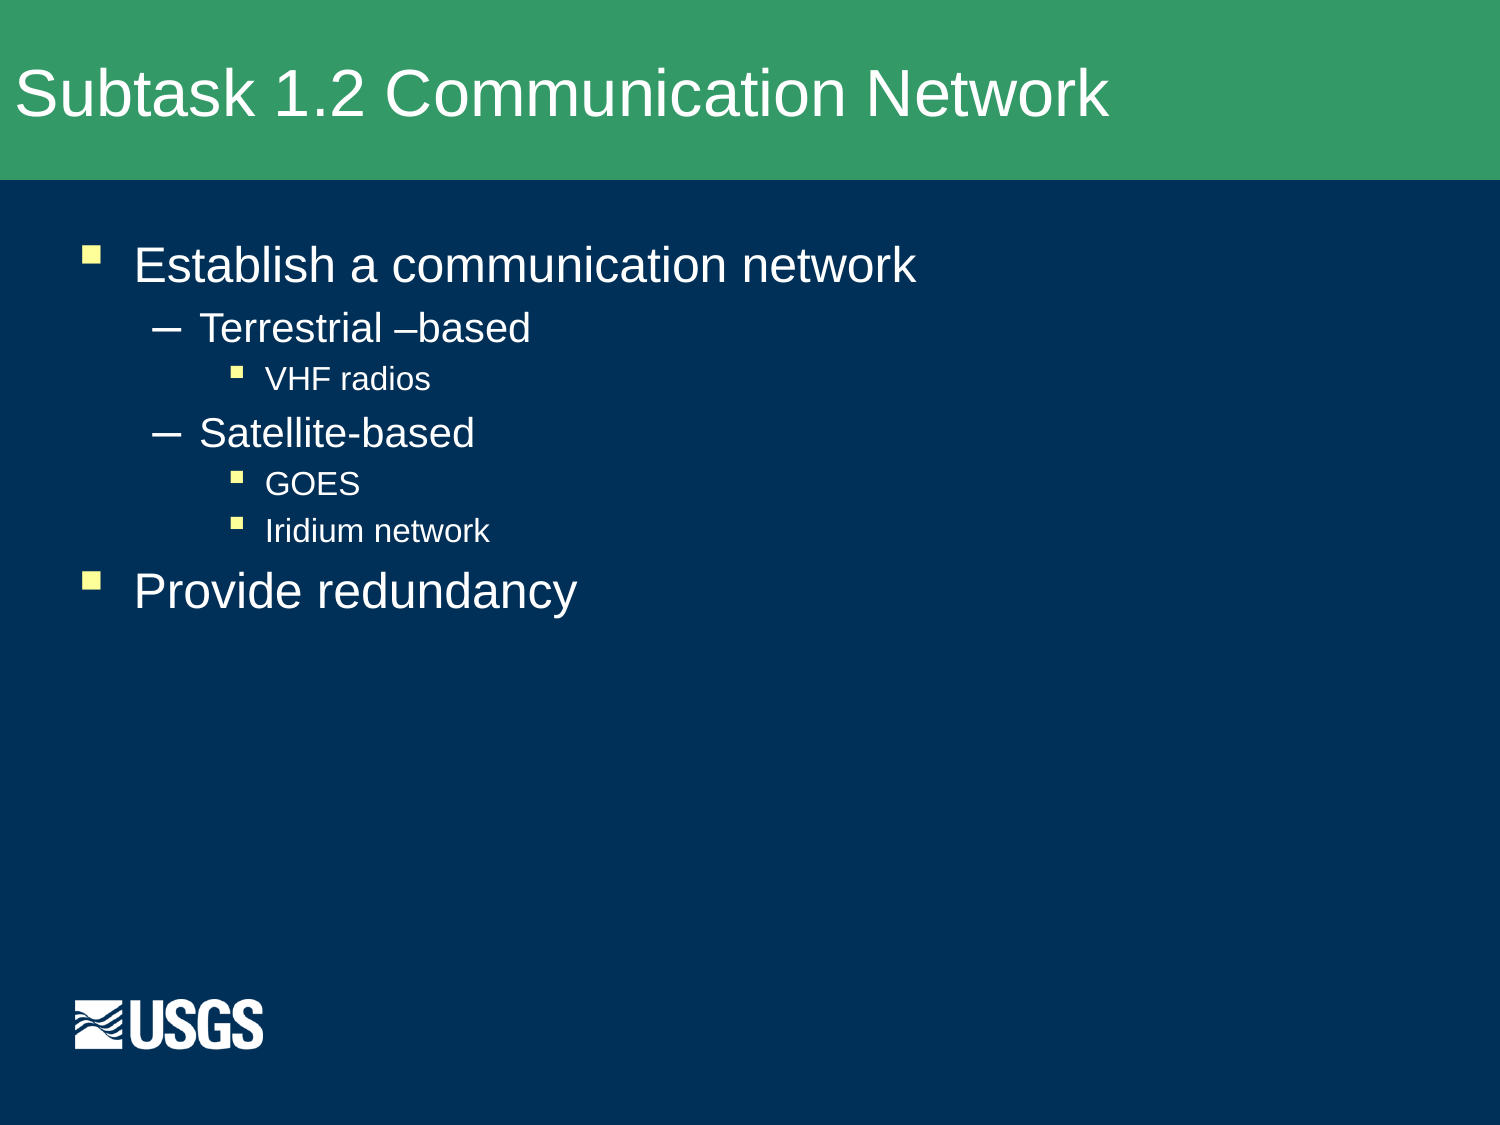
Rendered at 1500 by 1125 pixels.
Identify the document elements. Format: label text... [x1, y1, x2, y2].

list Establish a communication network Terrestrial –based VHF radios Satellite-based GOES Iridium network Provide redundancy [61, 224, 1426, 963]
text_box Subtask 1.2 Communication Network [0, 0, 1500, 180]
